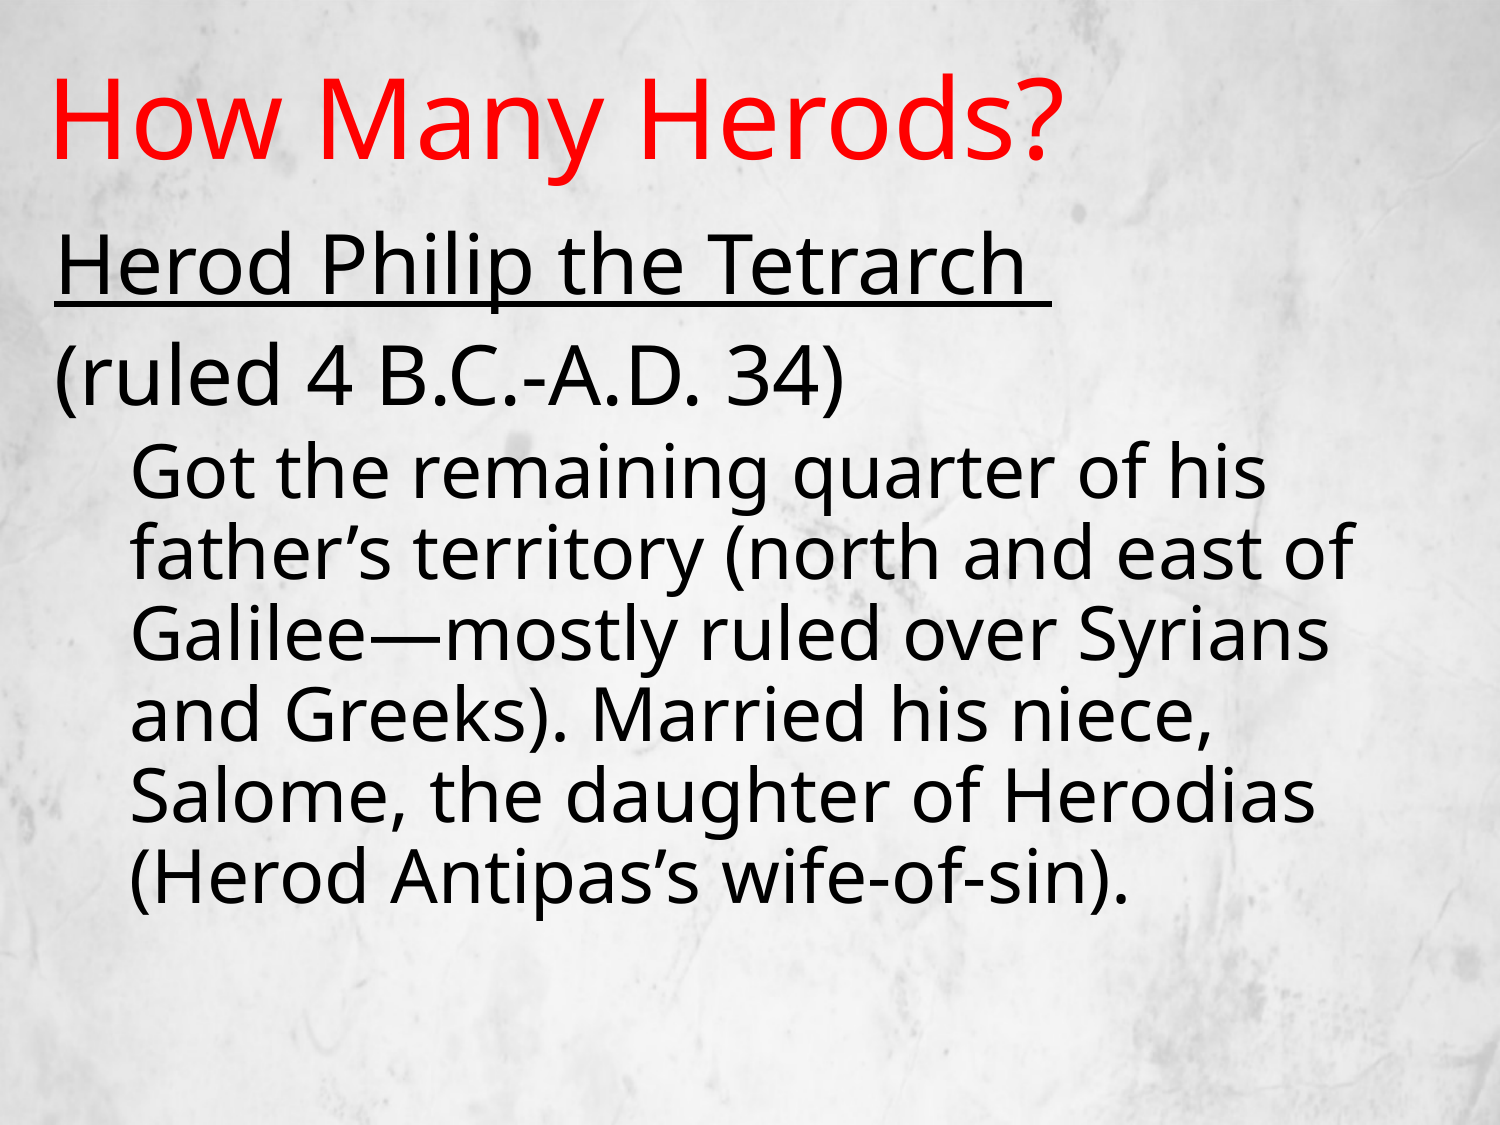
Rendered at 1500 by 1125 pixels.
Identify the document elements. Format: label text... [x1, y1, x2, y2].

list Herod Philip the Tetrarch (ruled 4 B.C.-A.D. 34) Got the remaining quarter of his father’s territory (north and east of Galilee—mostly ruled over Syrians and Greeks). Married his niece, Salome, the daughter of Herodias (Herod Antipas’s wife-of-sin). [39, 215, 1469, 1095]
title How Many Herods? [31, 30, 1461, 216]
picture [0, 0, 1500, 1125]
